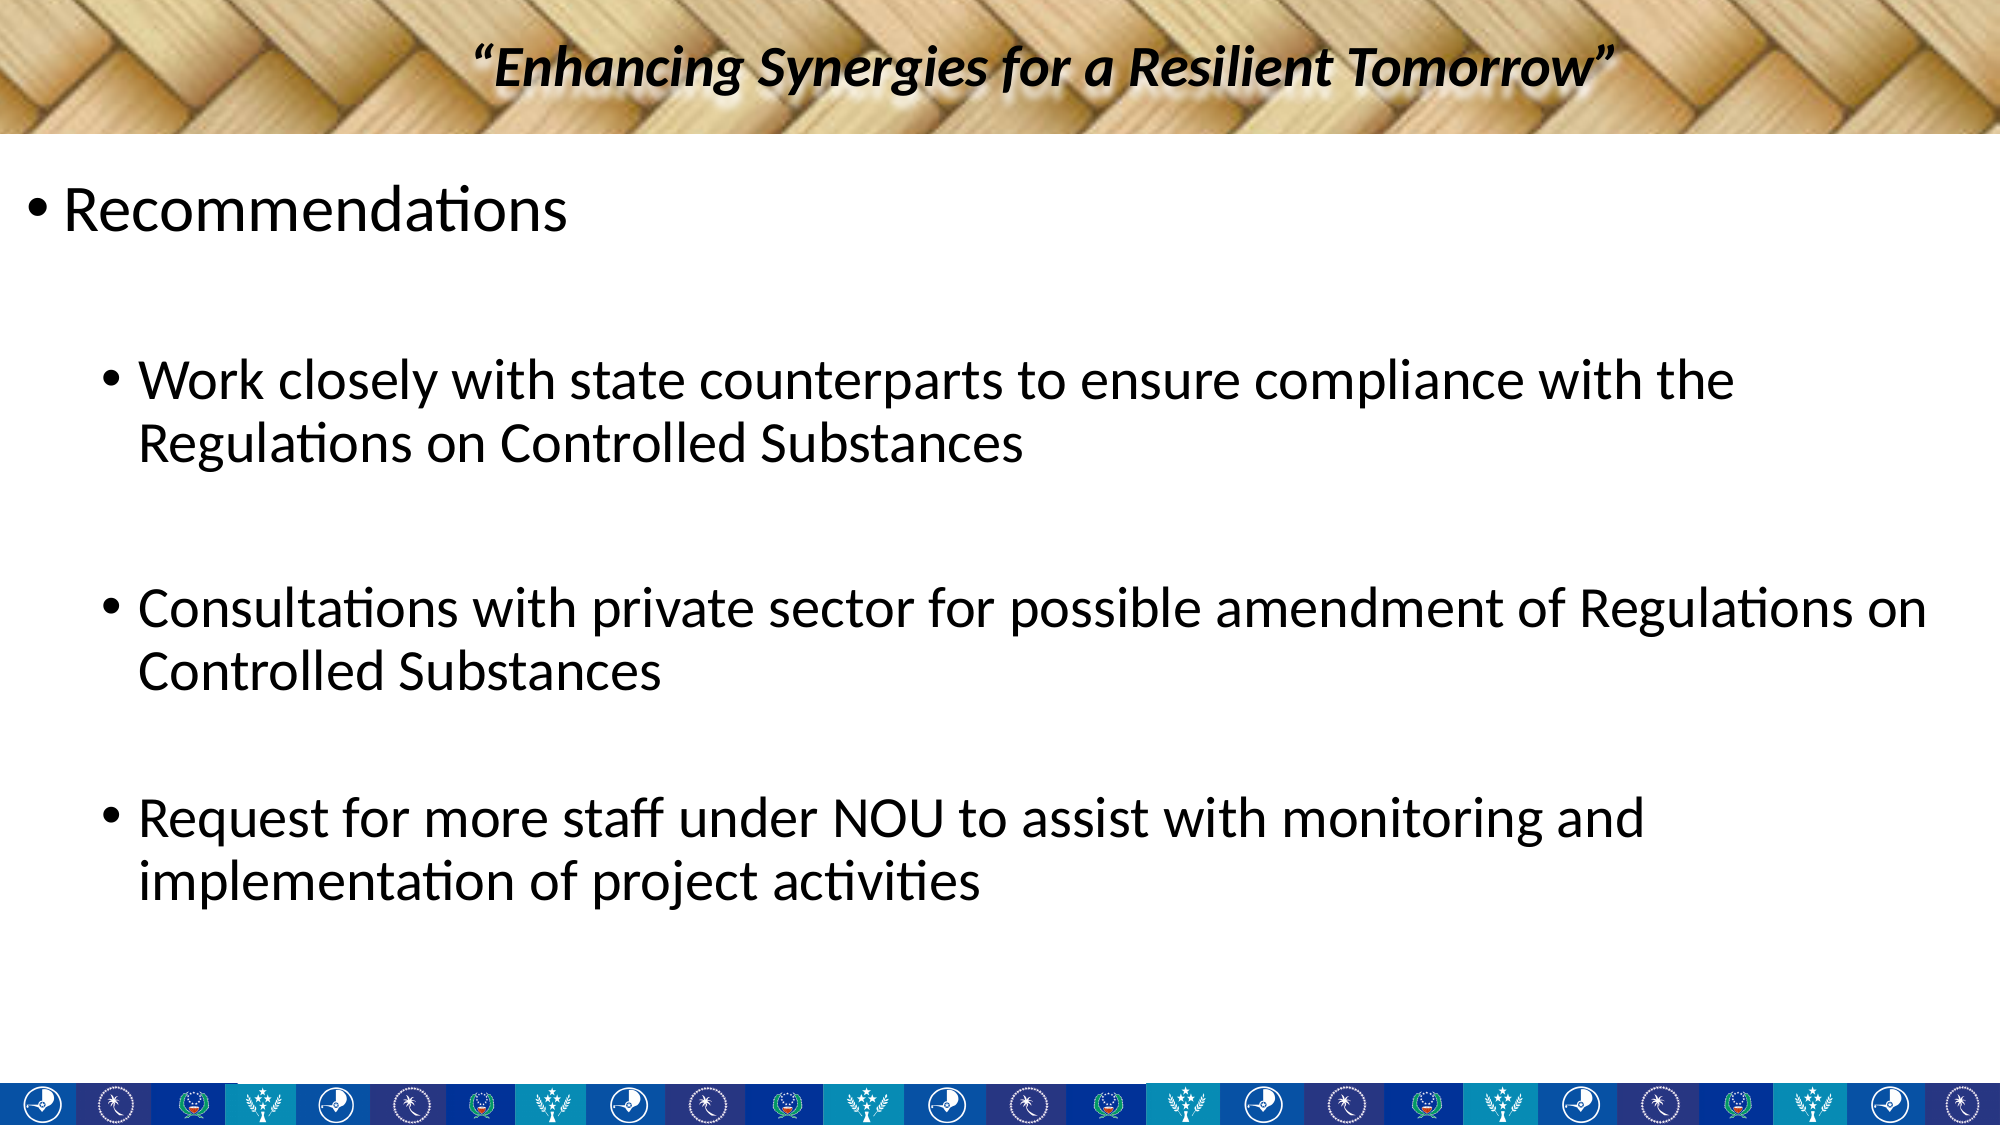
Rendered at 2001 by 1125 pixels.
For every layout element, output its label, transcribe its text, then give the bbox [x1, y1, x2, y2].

picture [0, 1083, 225, 1125]
picture [1487, 1098, 1495, 1111]
picture [1170, 1098, 1178, 1111]
picture [1797, 1098, 1805, 1111]
picture [850, 1098, 858, 1111]
picture [561, 1098, 568, 1111]
picture [260, 1112, 265, 1122]
picture [864, 1112, 869, 1122]
picture [538, 1098, 545, 1111]
picture [1195, 1097, 1204, 1111]
picture [1221, 1083, 1463, 1125]
picture [297, 1084, 515, 1125]
picture [1822, 1097, 1831, 1111]
picture [1512, 1097, 1521, 1111]
picture [877, 1098, 886, 1111]
picture [272, 1096, 280, 1111]
picture [905, 1084, 1146, 1125]
picture [0, 0, 2000, 134]
picture [550, 1112, 555, 1122]
picture [1539, 1083, 1773, 1125]
list Recommendations Work closely with state counterparts to ensure compliance with the Regulations on Controlled Substances Consultations with private sector for possible amendment of Regulations on Controlled Substances Request for more staff under NOU to assist with monitoring and implementation of project activities [11, 166, 1980, 1058]
picture [587, 1084, 823, 1125]
picture [248, 1098, 256, 1111]
picture [1848, 1083, 2000, 1125]
